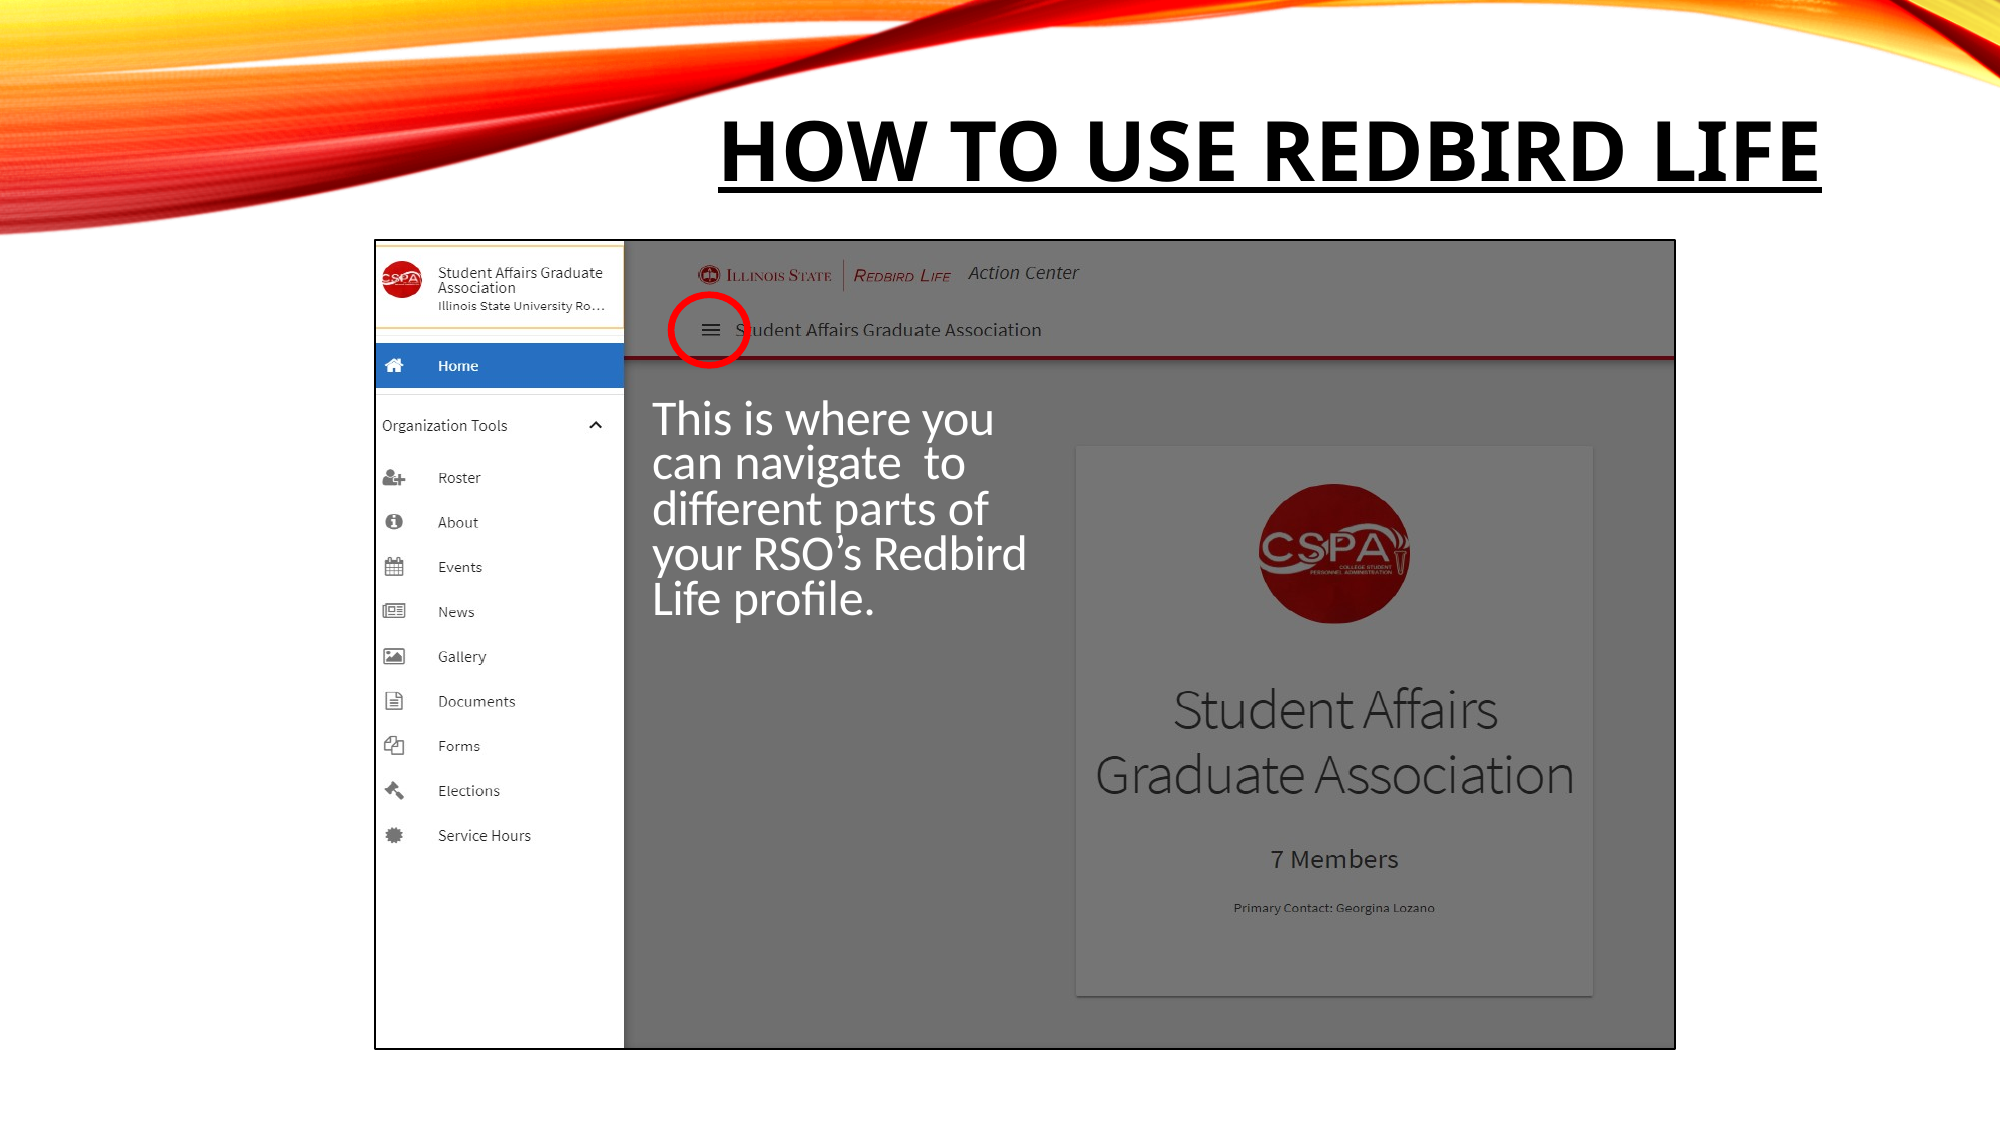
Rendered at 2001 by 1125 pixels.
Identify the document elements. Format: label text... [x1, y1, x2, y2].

title How to Use Redbird Life [112, 75, 1838, 233]
picture [0, 0, 2000, 237]
text_box This is where you can navigate to different parts of your RSO’s Redbird Life profile. [650, 395, 1075, 625]
text_box [671, 294, 748, 366]
text_box [375, 240, 1675, 1050]
